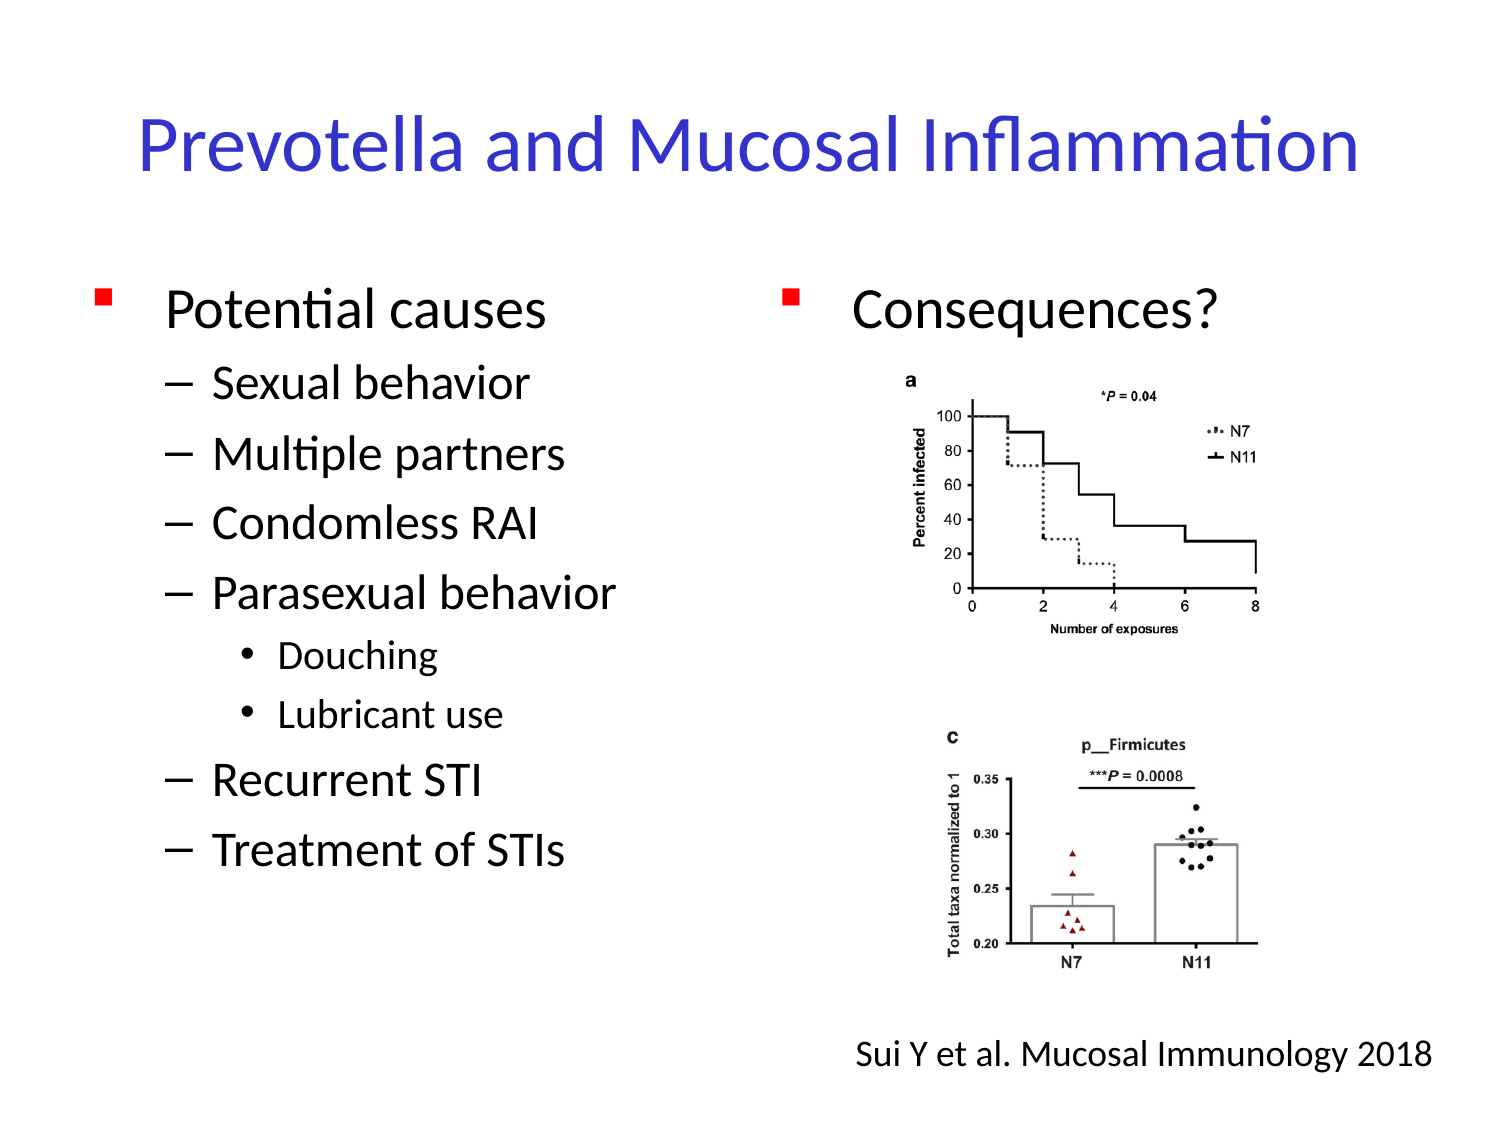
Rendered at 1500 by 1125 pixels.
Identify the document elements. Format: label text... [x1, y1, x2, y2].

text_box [837, 357, 1453, 1083]
list Consequences? [762, 262, 1425, 363]
list Potential causes Sexual behavior Multiple partners Condomless RAI Parasexual behavior Douching Lubricant use Recurrent STI Treatment of STIs [75, 262, 738, 1005]
title Prevotella and Mucosal Inflammation [75, 45, 1425, 233]
